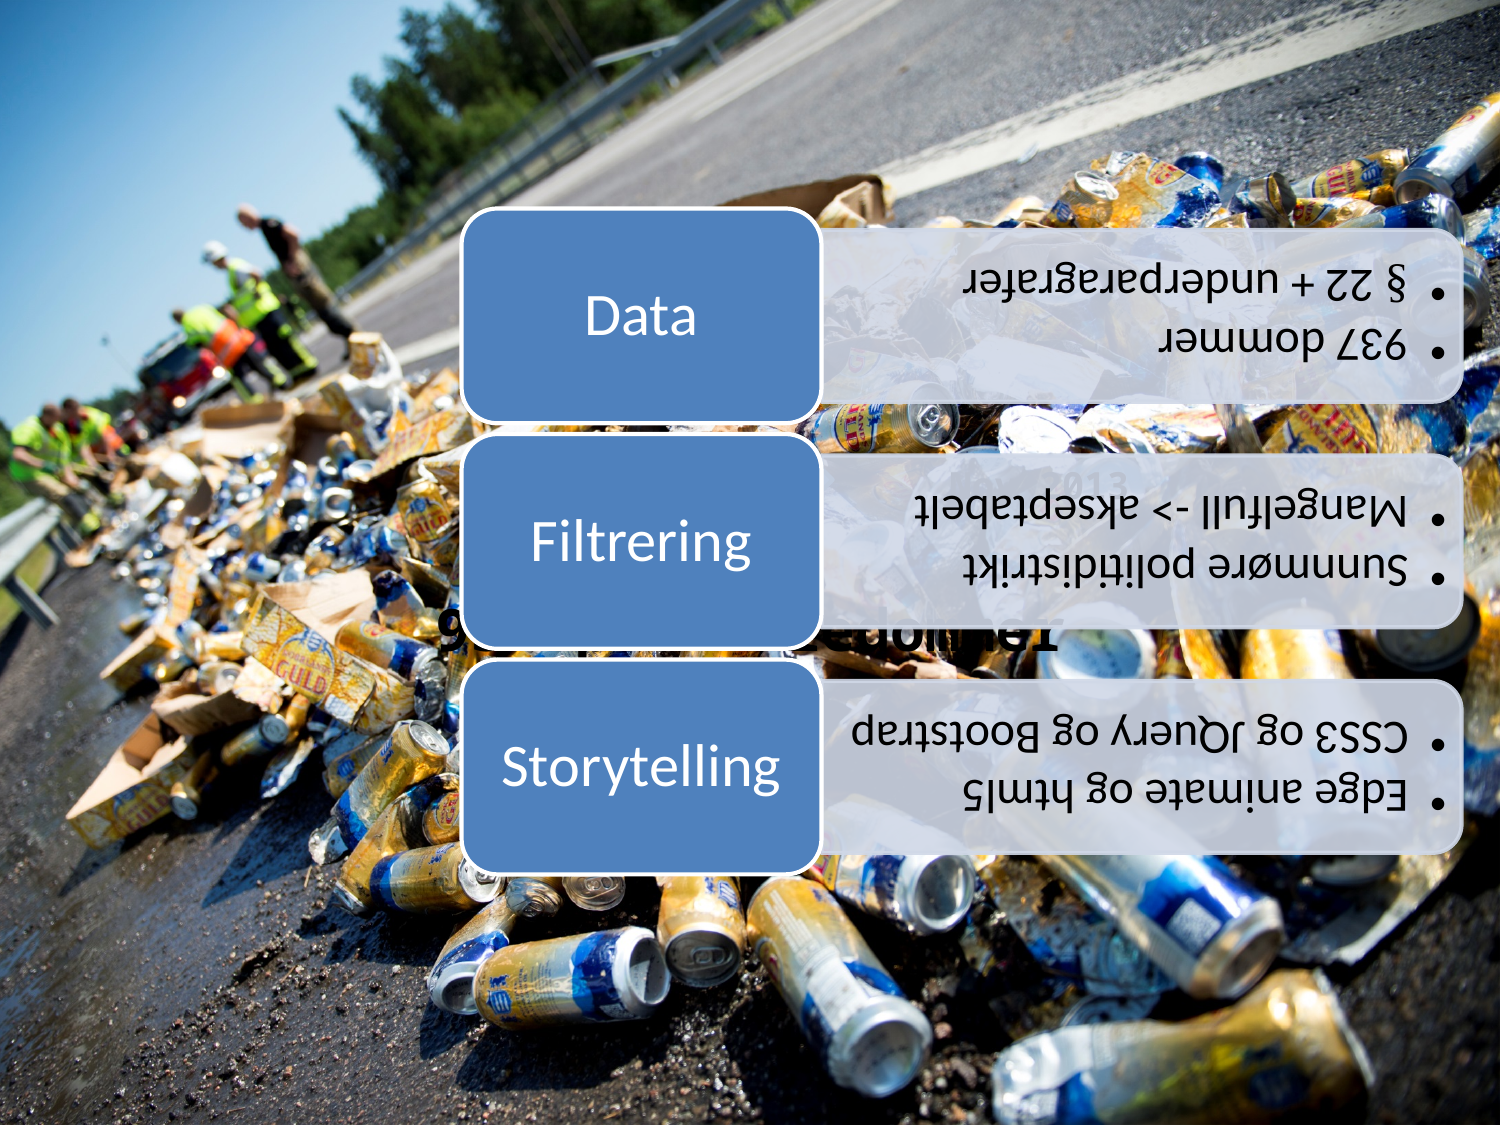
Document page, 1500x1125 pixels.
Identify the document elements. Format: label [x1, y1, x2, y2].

text_box [461, 207, 1462, 875]
picture [0, 0, 1500, 1125]
